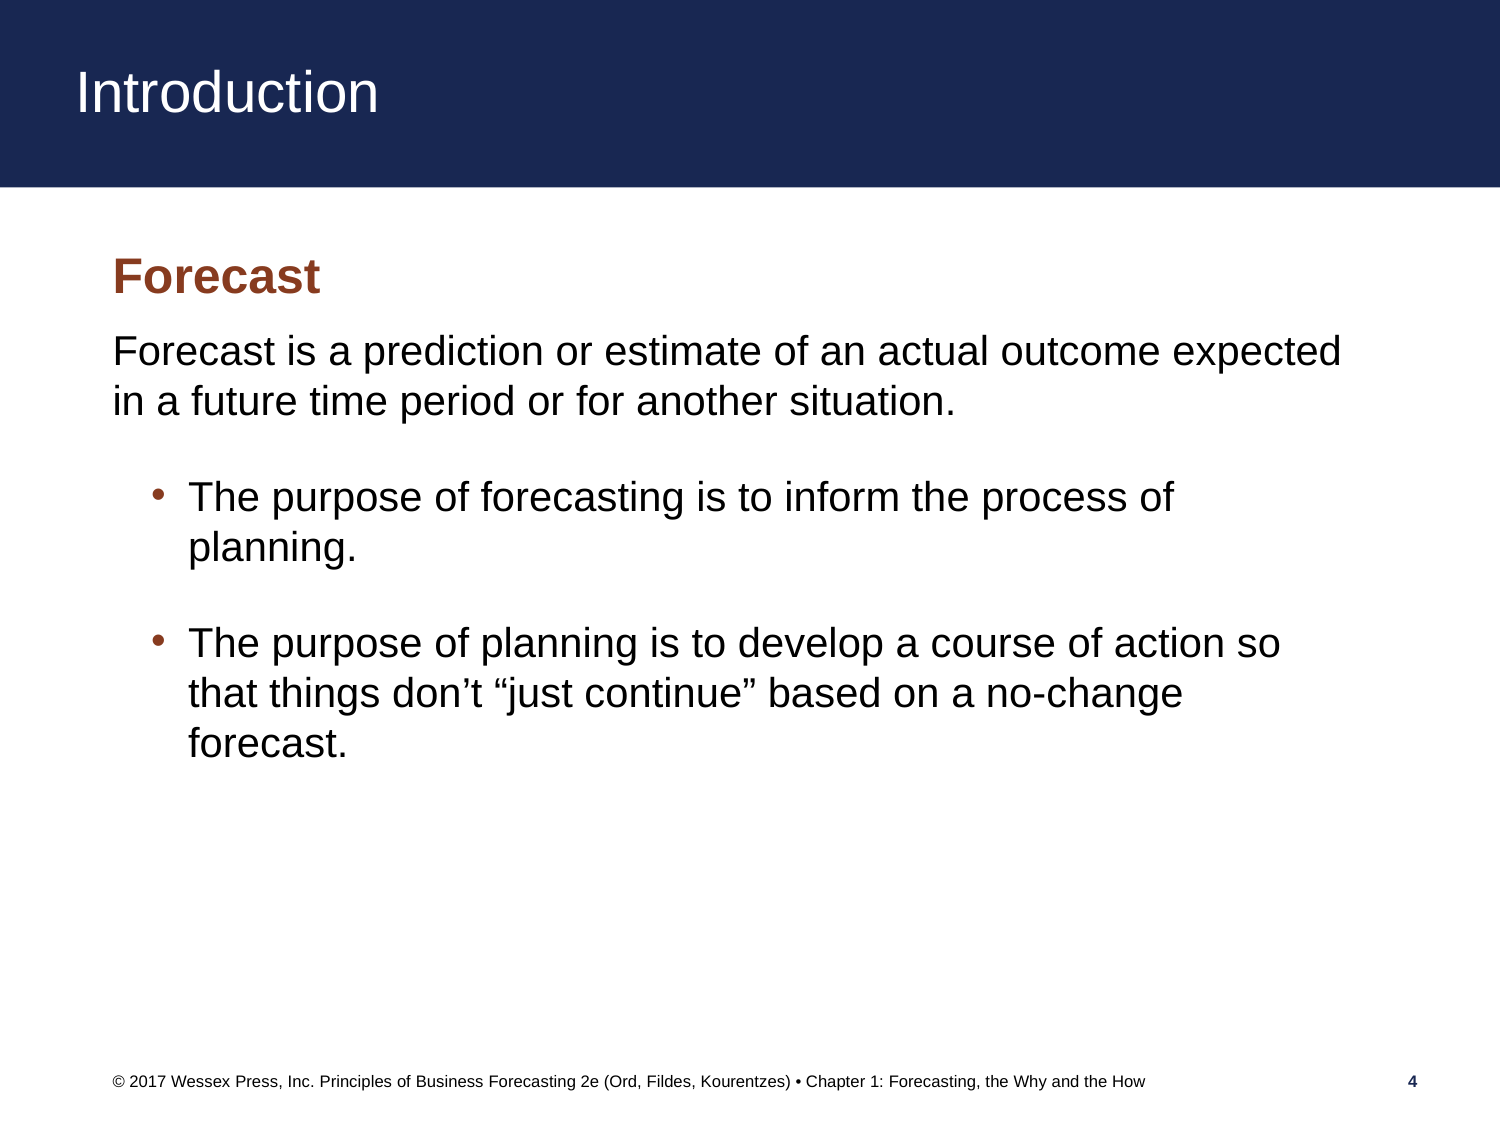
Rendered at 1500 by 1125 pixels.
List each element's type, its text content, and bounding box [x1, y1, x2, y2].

title Introduction [0, 0, 1500, 188]
slide_number 4 [1350, 1065, 1418, 1096]
slide_number © 2017 Wessex Press, Inc. Principles of Business Forecasting 2e (Ord, Fildes, Kourentzes) • Chapter 1: Forecasting, the Why and the How [112, 1065, 1333, 1096]
list Forecast Forecast is a prediction or estimate of an actual outcome expected in a future time period or for another situation. The purpose of forecasting is to inform the process of planning. The purpose of planning is to develop a course of action so that things don’t “just continue” based on a no-change forecast. [112, 243, 1350, 1014]
